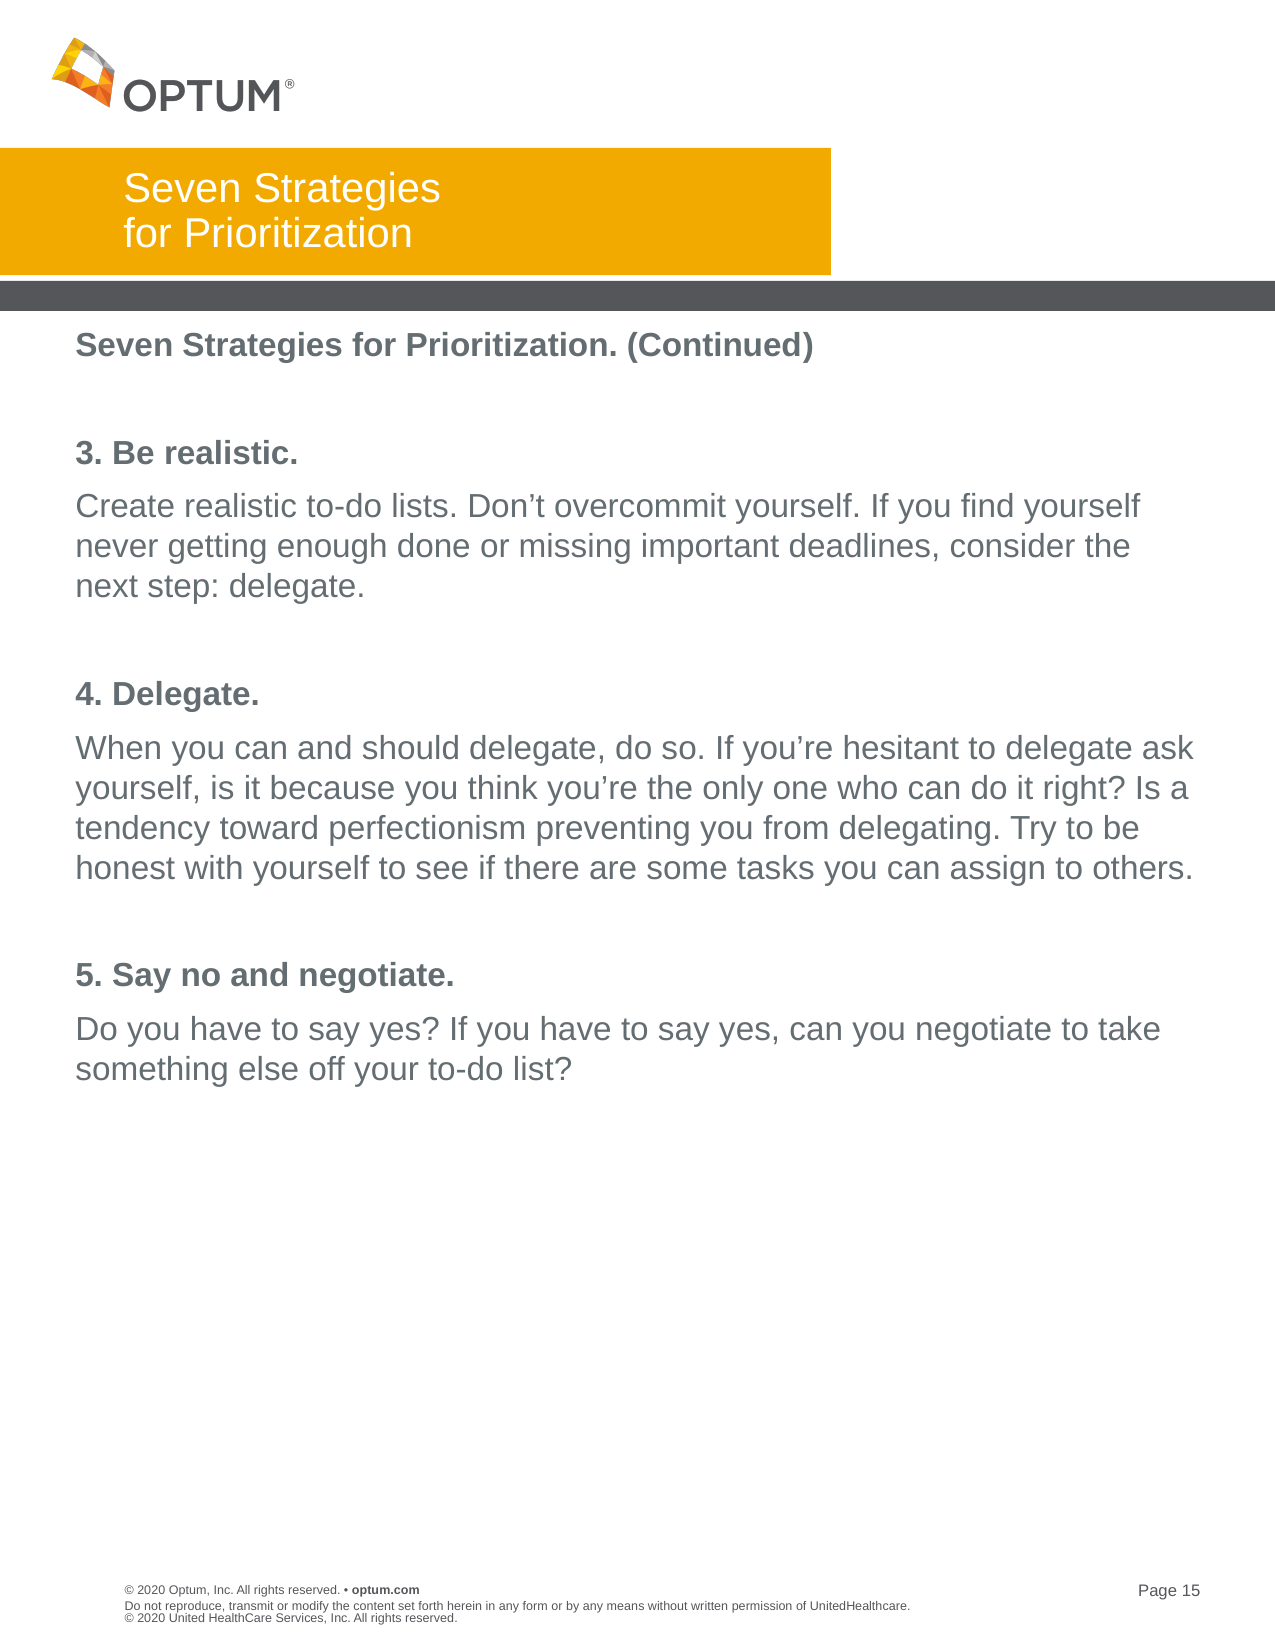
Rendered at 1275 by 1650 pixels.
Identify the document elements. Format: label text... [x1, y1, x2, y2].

title Seven Strategies for Prioritization [123, 166, 799, 257]
text_box Seven Strategies for Prioritization. (Continued) 3. Be realistic. Create realistic to-do lists. Don’t overcommit yourself. If you find yourself never getting enough done or missing important deadlines, consider the next step: delegate. 4. Delegate. When you can and should delegate, do so. If you’re hesitant to delegate ask yourself, is it because you think you’re the only one who can do it right? Is a tendency toward perfectionism preventing you from delegating. Try to be honest with yourself to see if there are some tasks you can assign to others. 5. Say no and negotiate. Do you have to say yes? If you have to say yes, can you negotiate to take something else off your to-do list? [75, 323, 1200, 1088]
footer Do not reproduce, transmit or modify the content set forth herein in any form or by any means without written permission of UnitedHealthcare. © 2020 United HealthCare Services, Inc. All rights reserved. [124, 1597, 919, 1628]
picture [27, 13, 319, 136]
